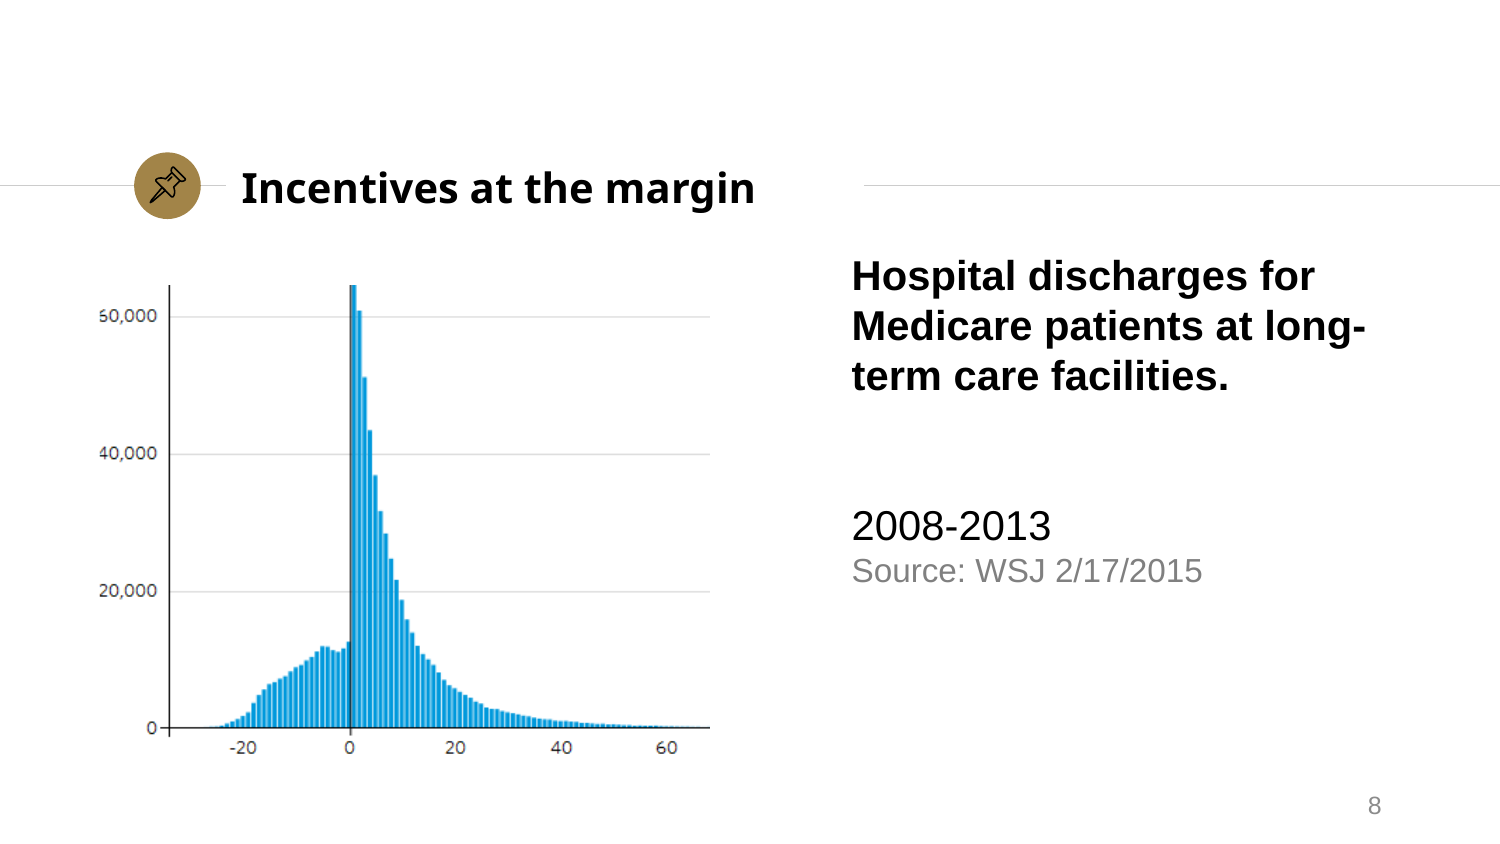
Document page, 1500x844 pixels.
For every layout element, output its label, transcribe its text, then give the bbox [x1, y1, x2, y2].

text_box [149, 166, 186, 203]
picture [44, 285, 711, 766]
slide_number 8 [1059, 782, 1397, 828]
title Incentives at the margin [226, 151, 780, 223]
list Hospital discharges for Medicare patients at long-term care facilities. 2008-2013 Source: WSJ 2/17/2015 [780, 144, 1401, 744]
